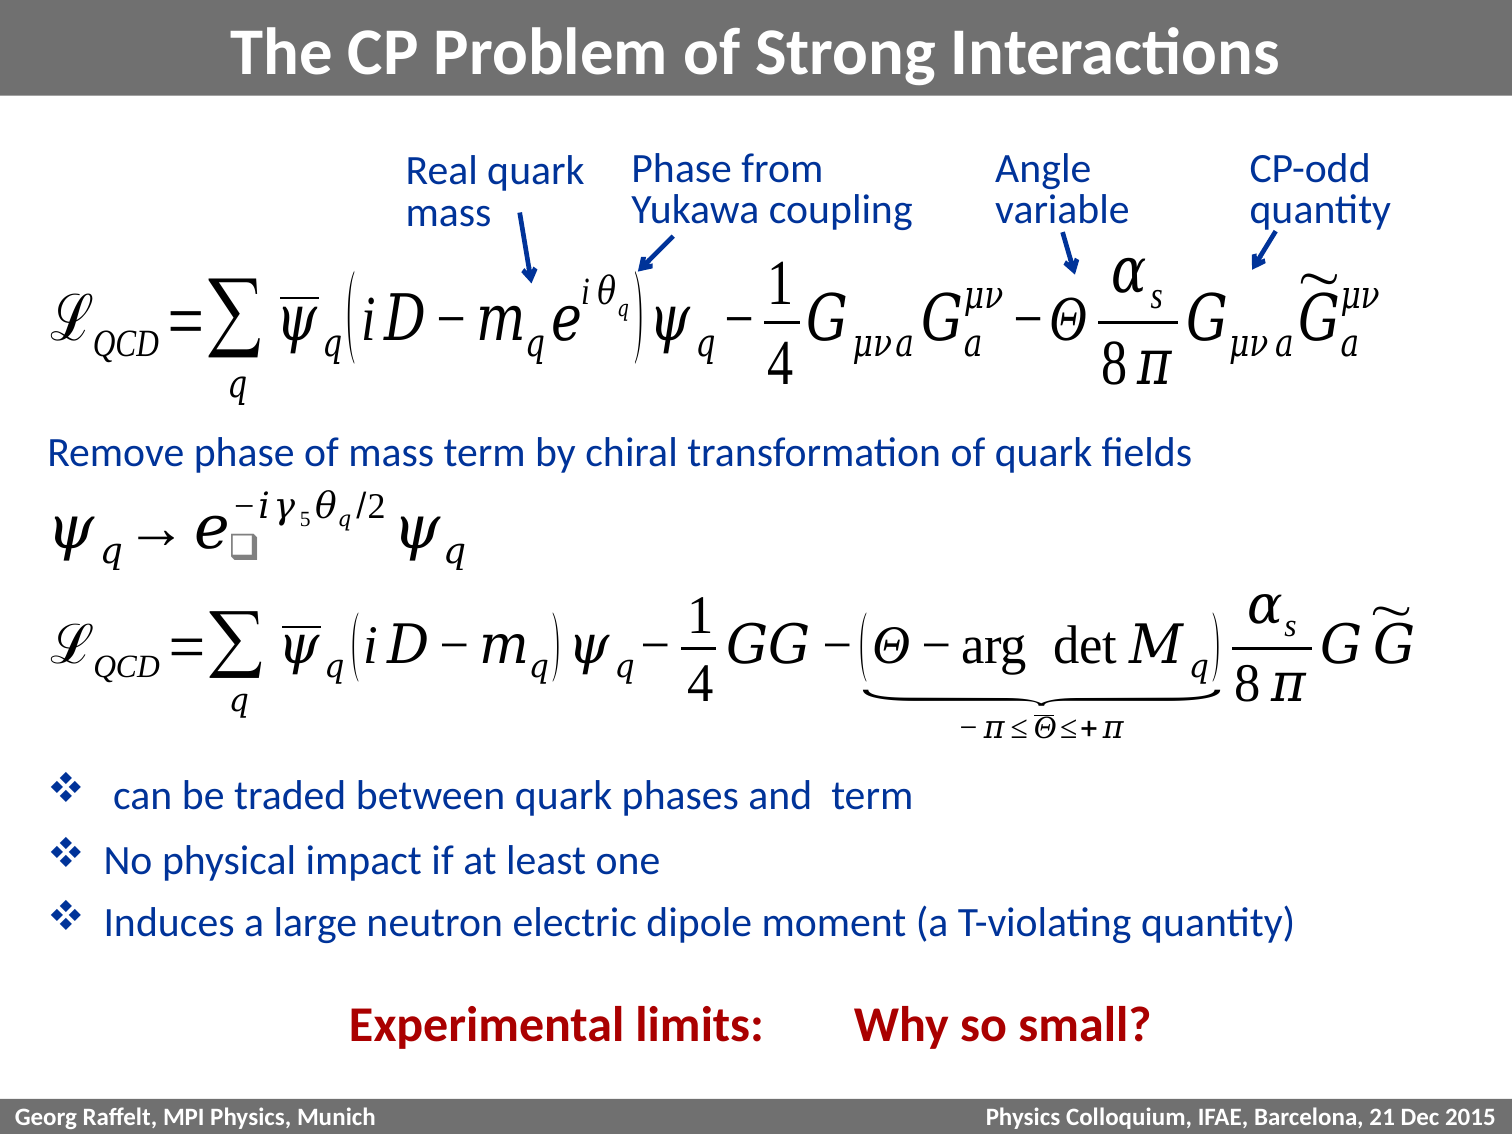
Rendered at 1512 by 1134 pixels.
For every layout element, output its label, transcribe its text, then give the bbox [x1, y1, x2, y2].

text_box Angle variable [980, 141, 1145, 240]
title The CP Problem of Strong Interactions [0, 0, 1512, 96]
text_box Phase from Yukawa coupling [616, 141, 928, 240]
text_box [1062, 231, 1076, 275]
text_box Real quark mass [390, 143, 600, 242]
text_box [637, 235, 674, 272]
text_box Remove phase of mass term by chiral transformation of quark fields [47, 425, 1465, 485]
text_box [1251, 230, 1276, 270]
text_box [519, 212, 532, 284]
